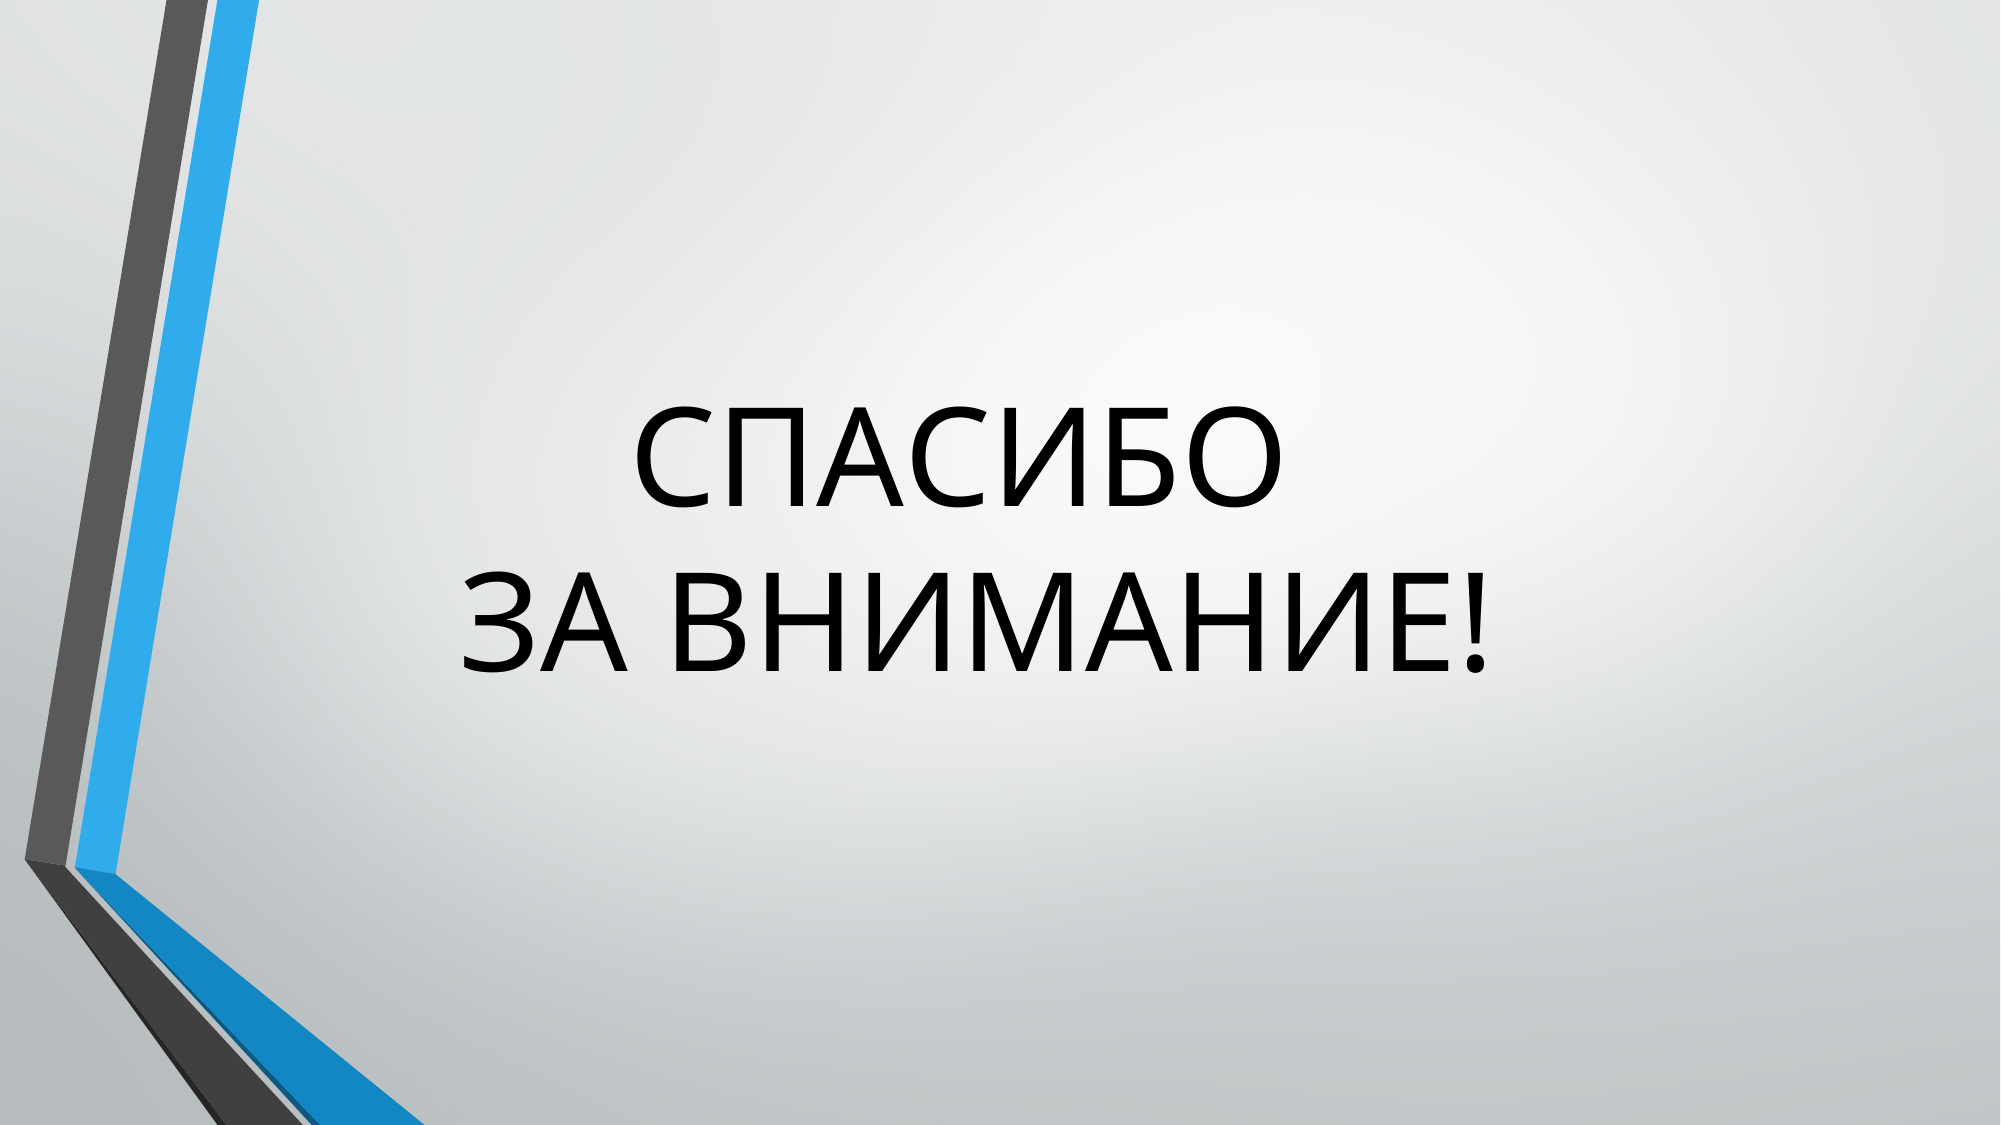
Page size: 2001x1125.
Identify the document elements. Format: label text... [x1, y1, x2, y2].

text_box СПАСИБО ЗА ВНИМАНИЕ! [390, 361, 1564, 707]
